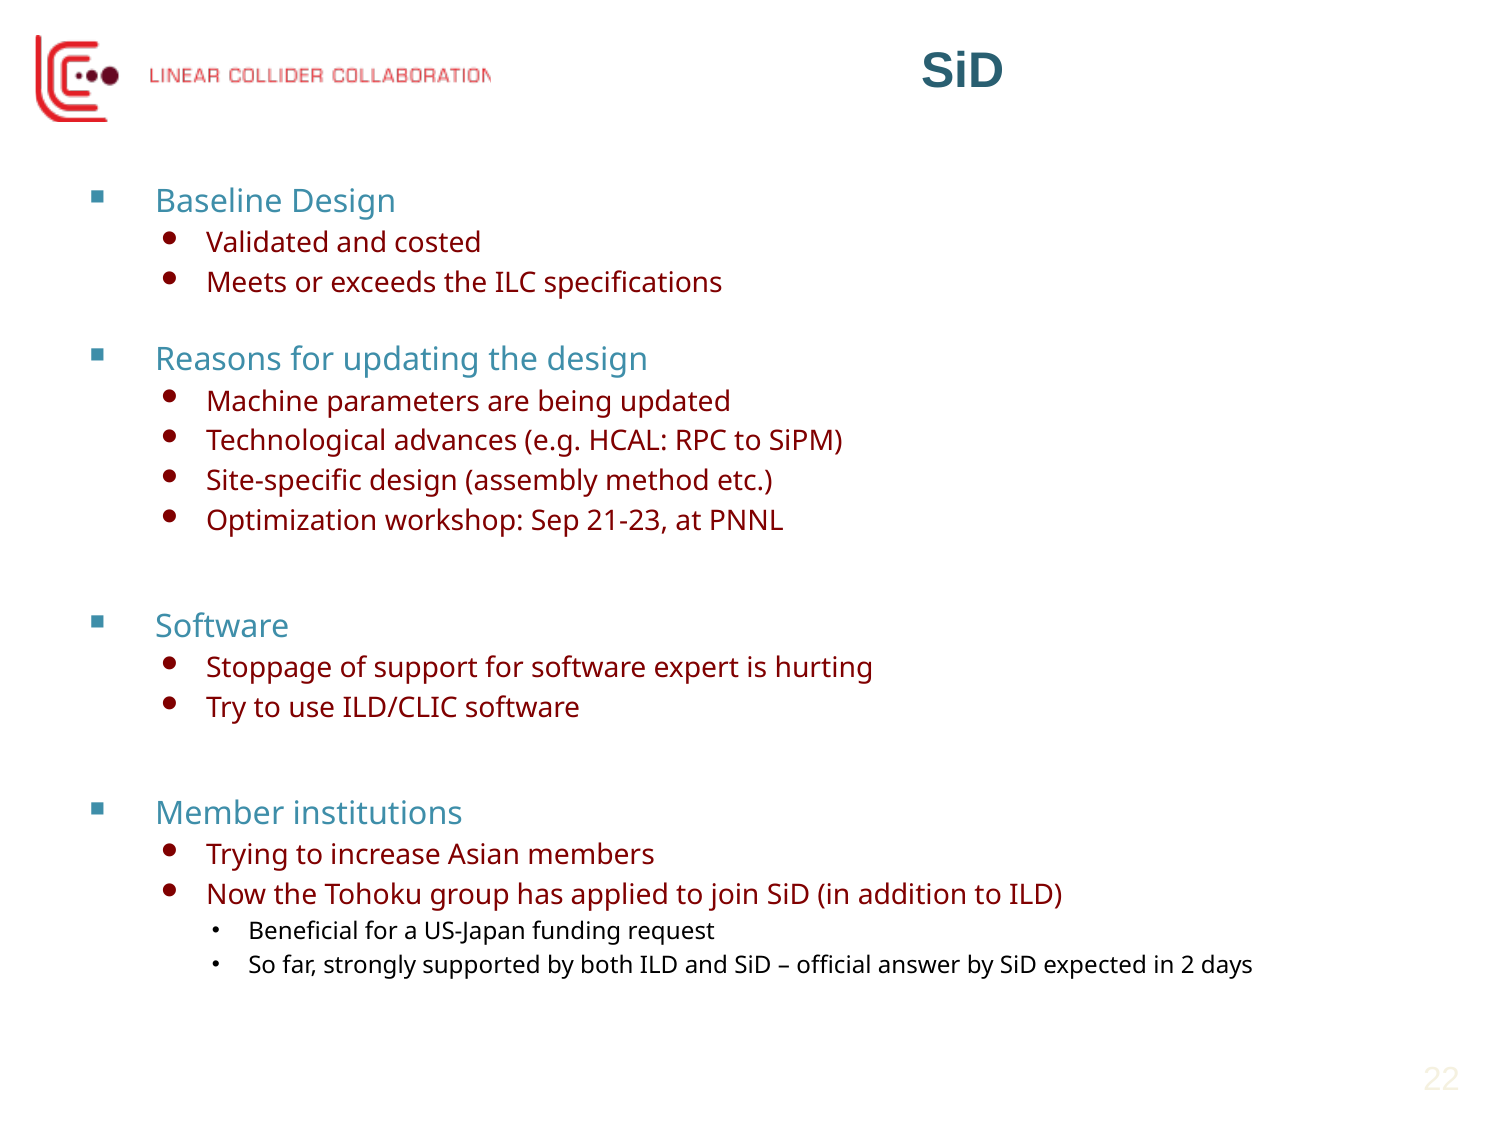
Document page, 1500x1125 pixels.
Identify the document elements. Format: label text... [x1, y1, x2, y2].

title SiD [454, 4, 1471, 130]
list Baseline Design Validated and costed Meets or exceeds the ILC specifications Reasons for updating the design Machine parameters are being updated Technological advances (e.g. HCAL: RPC to SiPM) Site-specific design (assembly method etc.) Optimization workshop: Sep 21-23, at PNNL Software Stoppage of support for software expert is hurting Try to use ILD/CLIC software Member institutions Trying to increase Asian members Now the Tohoku group has applied to join SiD (in addition to ILD) Beneficial for a US-Japan funding request So far, strongly supported by both ILD and SiD – official answer by SiD expected in 2 days [53, 172, 1471, 988]
slide_number 22 [1350, 1050, 1475, 1110]
